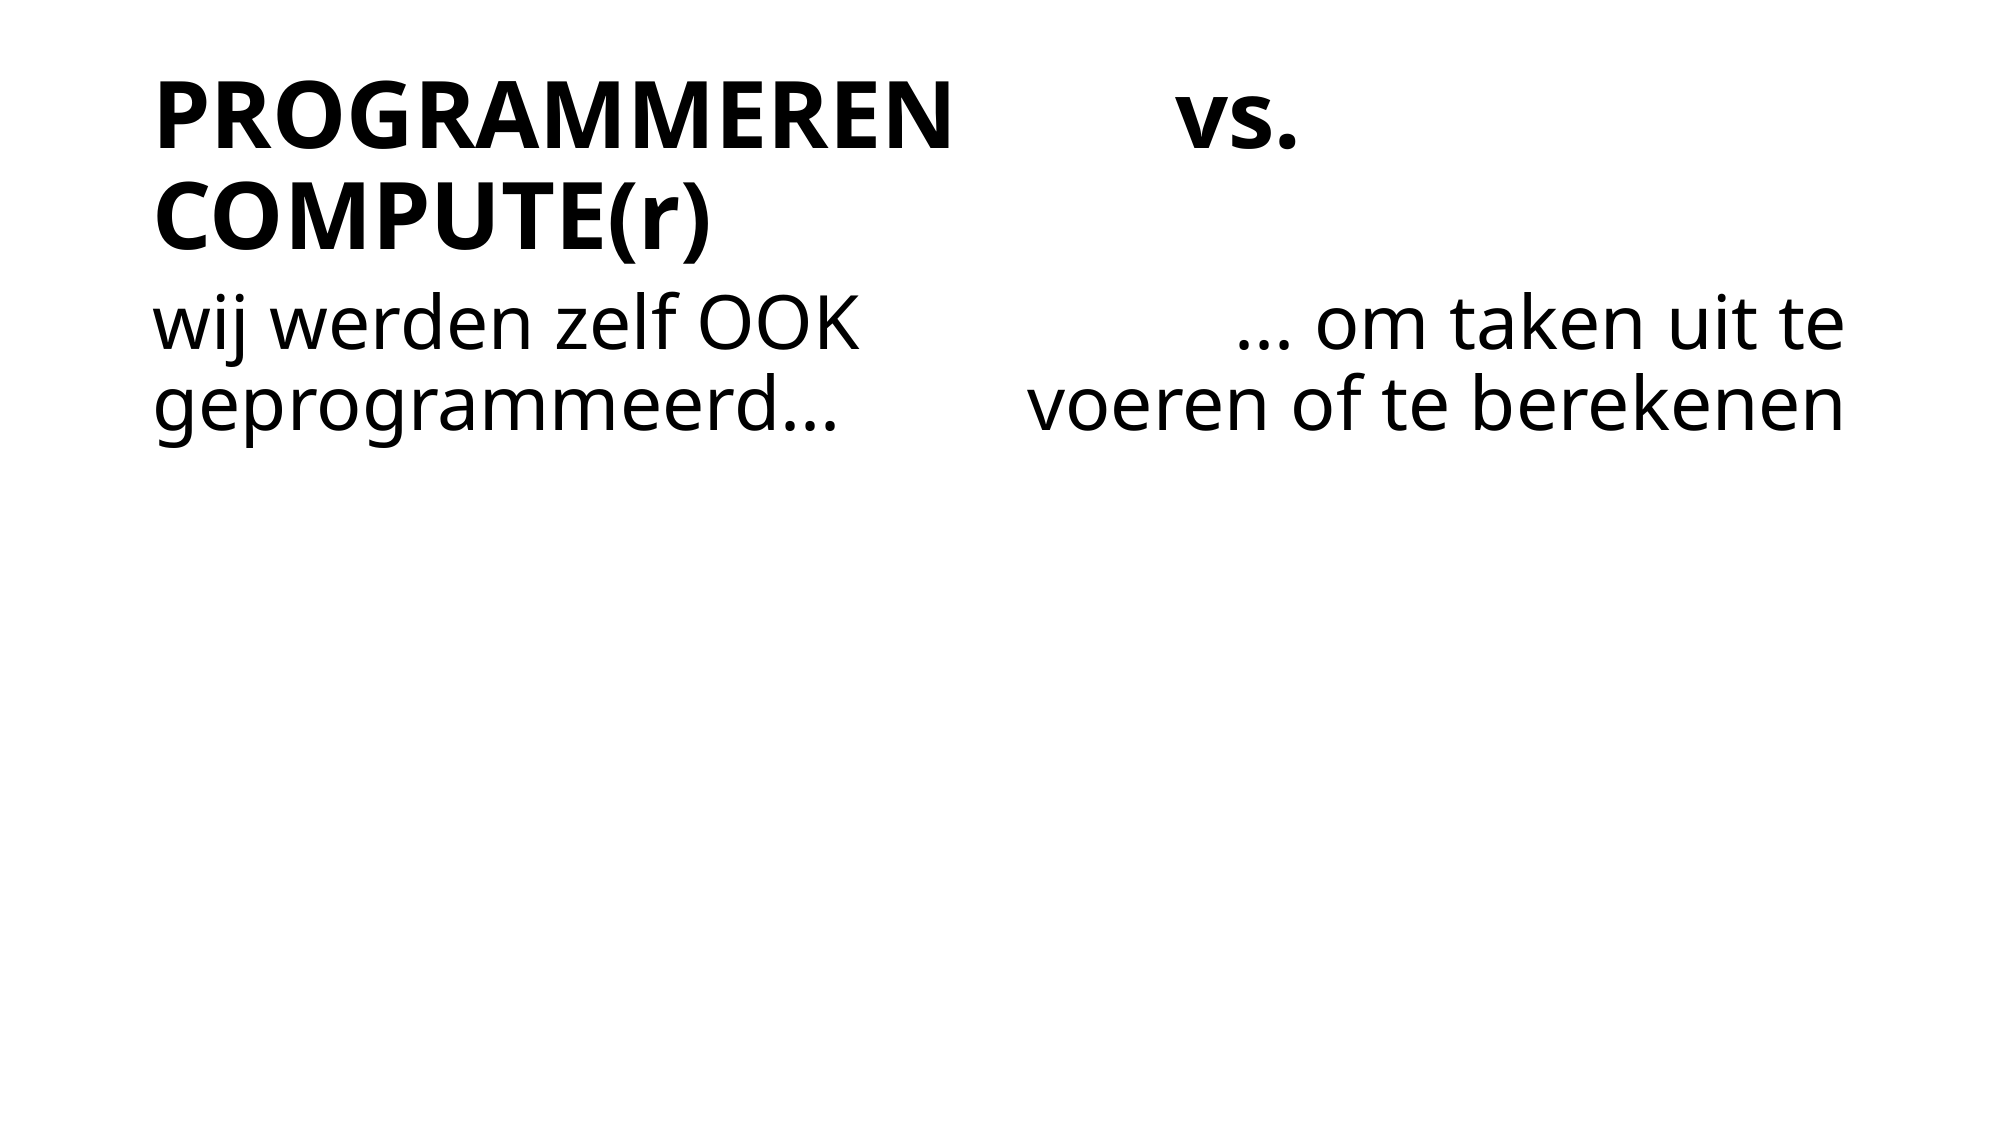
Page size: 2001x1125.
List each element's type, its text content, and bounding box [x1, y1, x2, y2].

text_box ... om taken uit te voeren of te berekenen [999, 277, 1863, 1014]
list wij werden zelf OOK geprogrammeerd... [137, 278, 999, 1014]
title PROGRAMMEREN vs. COMPUTE(r) [137, 59, 1863, 278]
